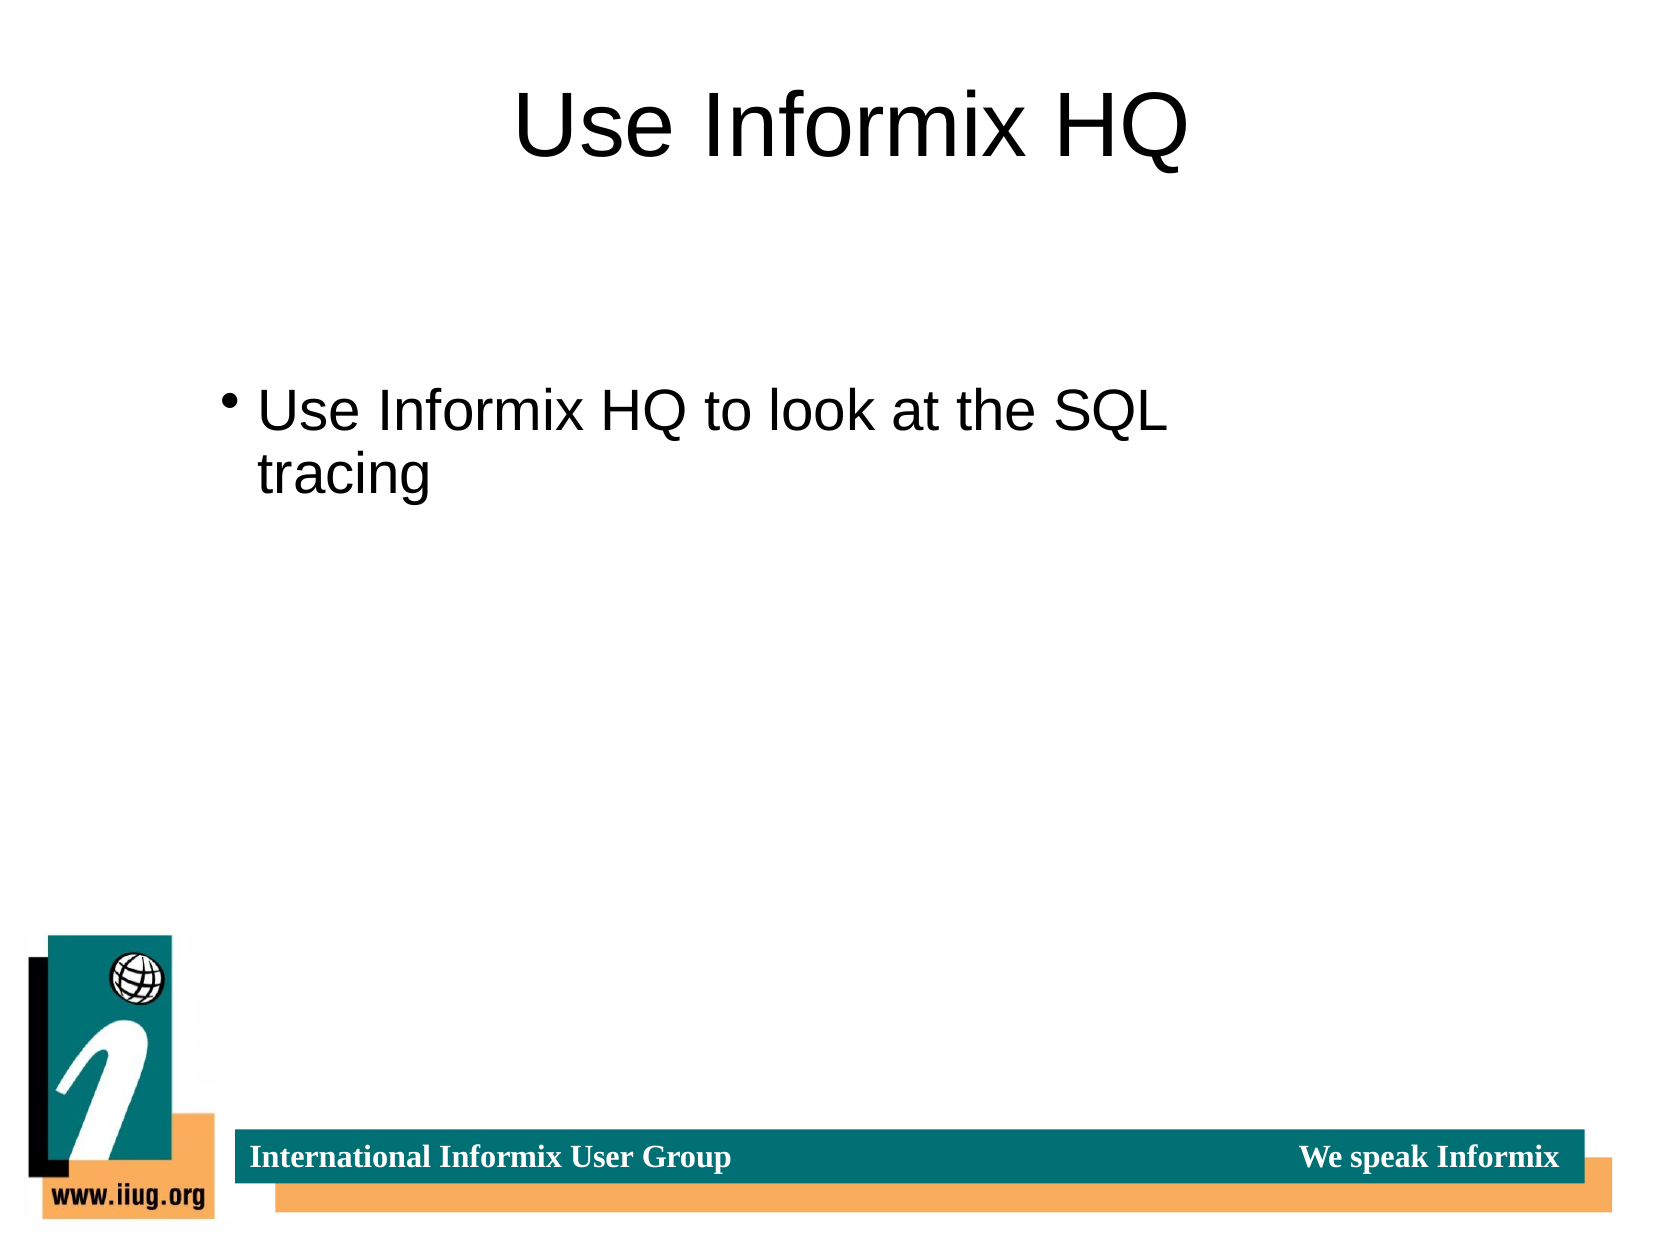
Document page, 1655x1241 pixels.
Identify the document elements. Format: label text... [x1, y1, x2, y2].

footer International Informix User Group [247, 1136, 737, 1241]
slide_number We speak Informix [1296, 1136, 1565, 1241]
title Use Informix HQ [510, 62, 1193, 273]
text_box Use Informix HQ to look at the SQL tracing [218, 369, 1212, 506]
picture [24, 920, 235, 1240]
